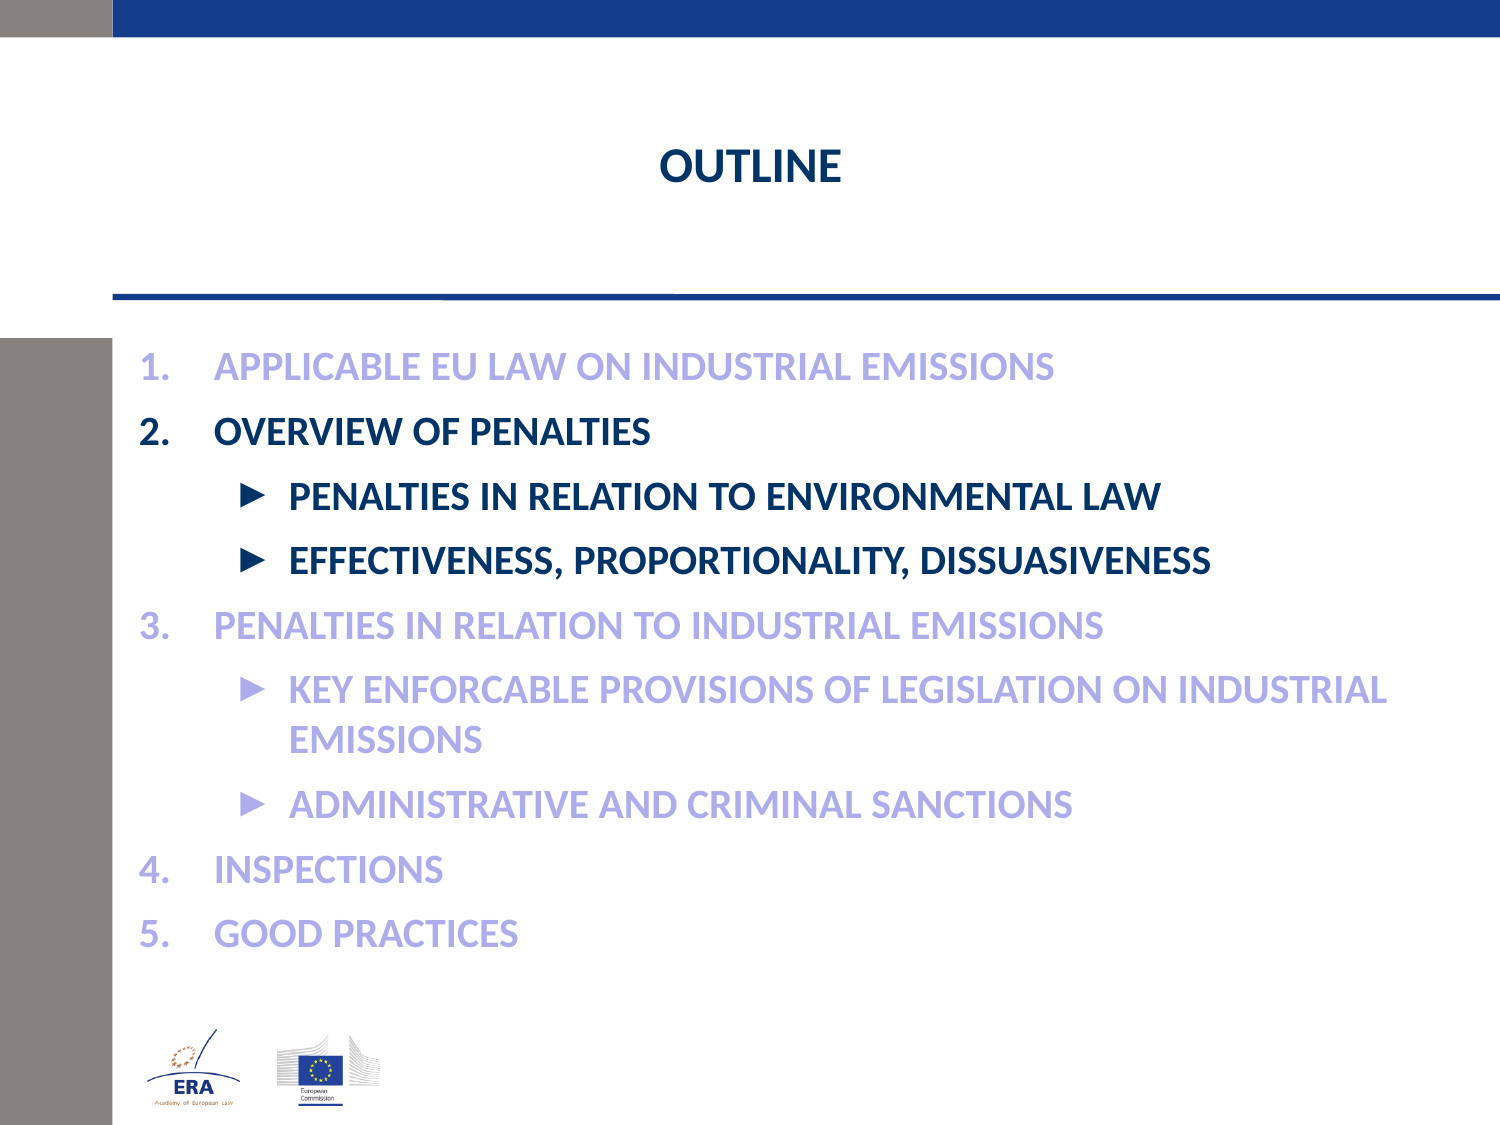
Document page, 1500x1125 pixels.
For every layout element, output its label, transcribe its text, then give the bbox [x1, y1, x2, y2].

picture [277, 1034, 380, 1106]
picture [147, 1029, 240, 1106]
text_box APPLICABLE EU LAW ON INDUSTRIAL EMISSIONS OVERVIEW OF PENALTIES PENALTIES IN RELATION TO ENVIRONMENTAL LAW EFFECTIVENESS, PROPORTIONALITY, DISSUASIVENESS PENALTIES IN RELATION TO INDUSTRIAL EMISSIONS KEY ENFORCABLE PROVISIONS OF LEGISLATION ON INDUSTRIAL EMISSIONS ADMINISTRATIVE AND CRIMINAL SANCTIONS INSPECTIONS GOOD PRACTICES [123, 267, 1412, 964]
text_box OUTLINE [644, 125, 858, 201]
